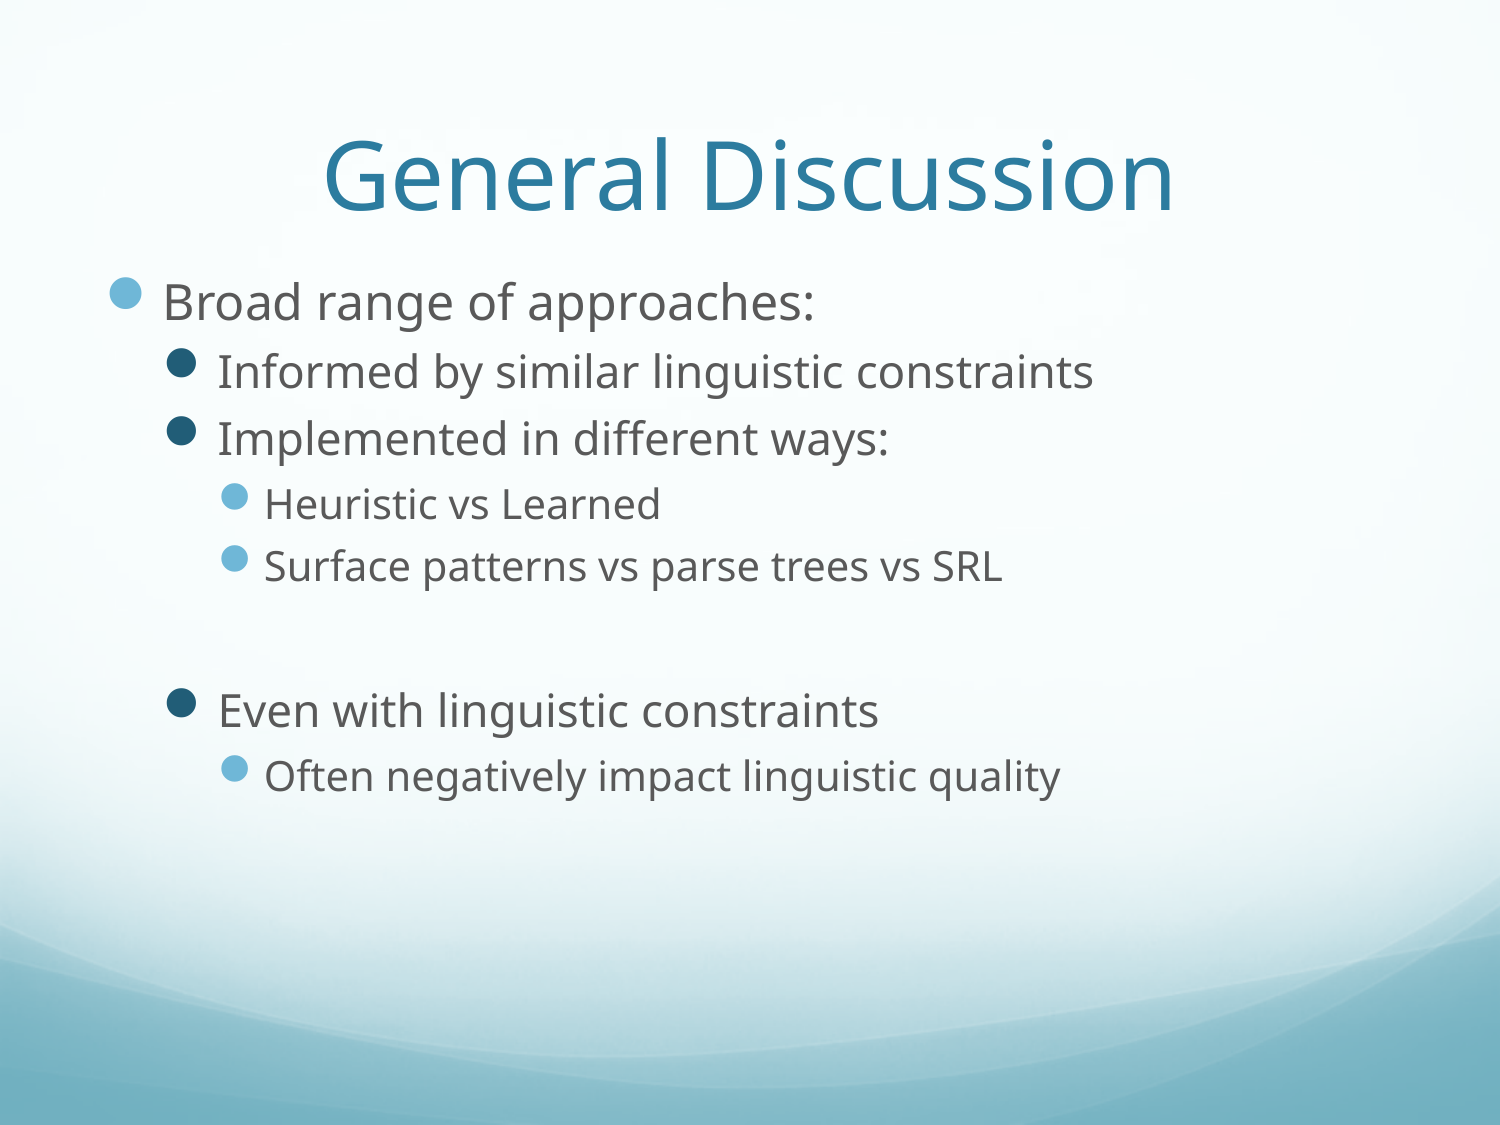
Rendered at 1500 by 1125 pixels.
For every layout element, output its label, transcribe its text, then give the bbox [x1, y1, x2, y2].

list Broad range of approaches: Informed by similar linguistic constraints Implemented in different ways: Heuristic vs Learned Surface patterns vs parse trees vs SRL Even with linguistic constraints Often negatively impact linguistic quality [90, 262, 1410, 975]
title General Discussion [90, 17, 1410, 237]
